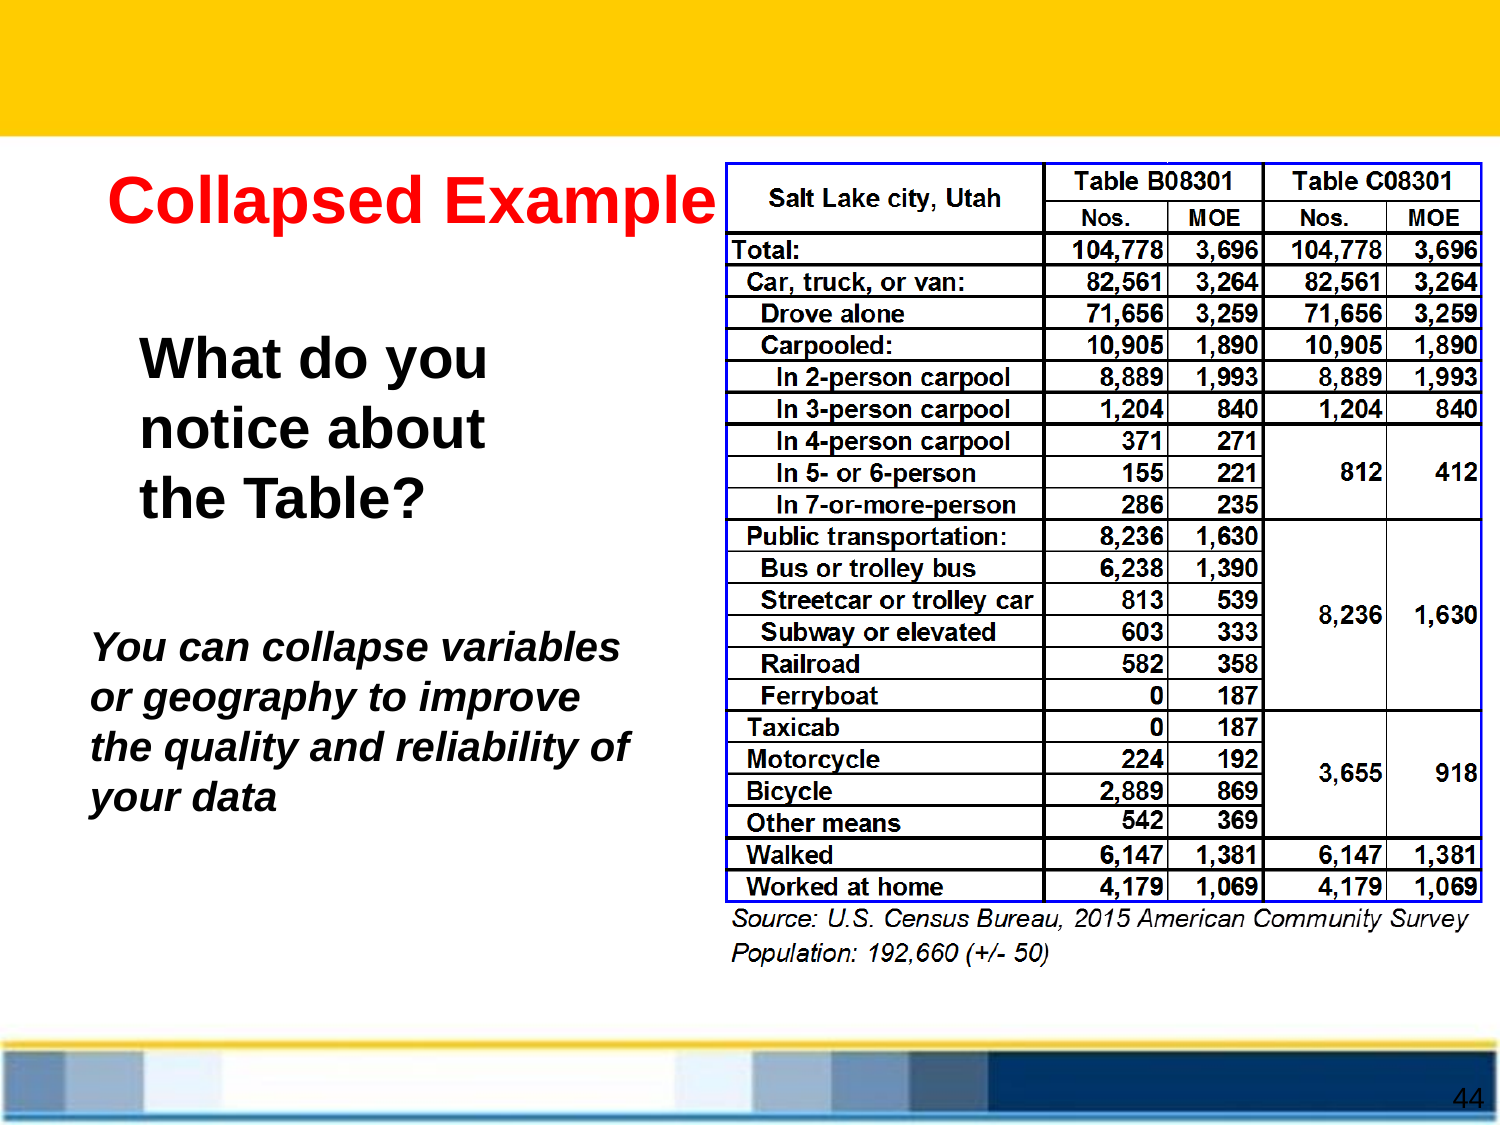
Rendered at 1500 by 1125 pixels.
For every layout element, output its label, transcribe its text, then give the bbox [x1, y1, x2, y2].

slide_number 44 [1149, 1071, 1500, 1125]
text_box What do you notice about the Table? [124, 312, 563, 538]
picture [0, 0, 1500, 1125]
text_box You can collapse variables or geography to improve the quality and reliability of your data [75, 612, 650, 828]
text_box Collapsed Example [0, 149, 1425, 245]
